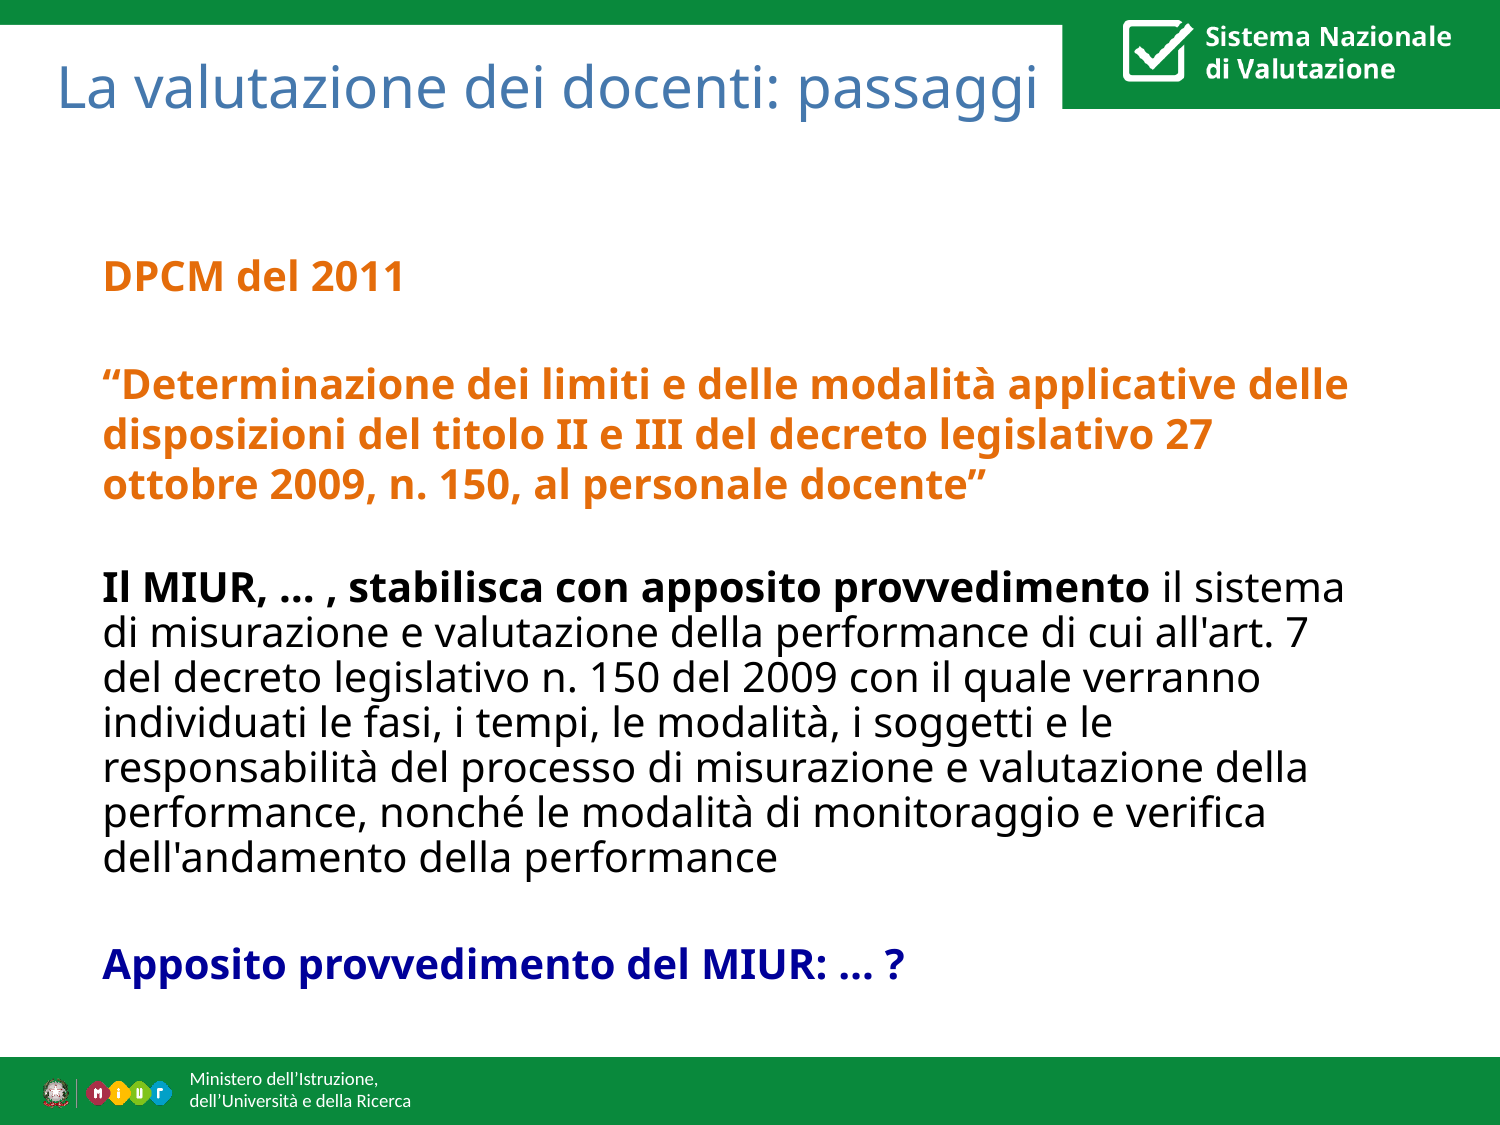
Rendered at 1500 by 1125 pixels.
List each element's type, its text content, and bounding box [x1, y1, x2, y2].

picture [0, 0, 1500, 1125]
title La valutazione dei docenti: passaggi [41, 42, 1104, 193]
list DPCM del 2011 “Determinazione dei limiti e delle modalità applicative delle disposizioni del titolo II e III del decreto legislativo 27 ottobre 2009, n. 150, al personale docente” Il MIUR, … , stabilisca con apposito provvedimento il sistema di misurazione e valutazione della performance di cui all'art. 7 del decreto legislativo n. 150 del 2009 con il quale verranno individuati le fasi, i tempi, le modalità, i soggetti e le responsabilità del processo di misurazione e valutazione della performance, nonché le modalità di monitoraggio e verifica dell'andamento della performance Apposito provvedimento del MIUR: … ? [87, 192, 1388, 1030]
